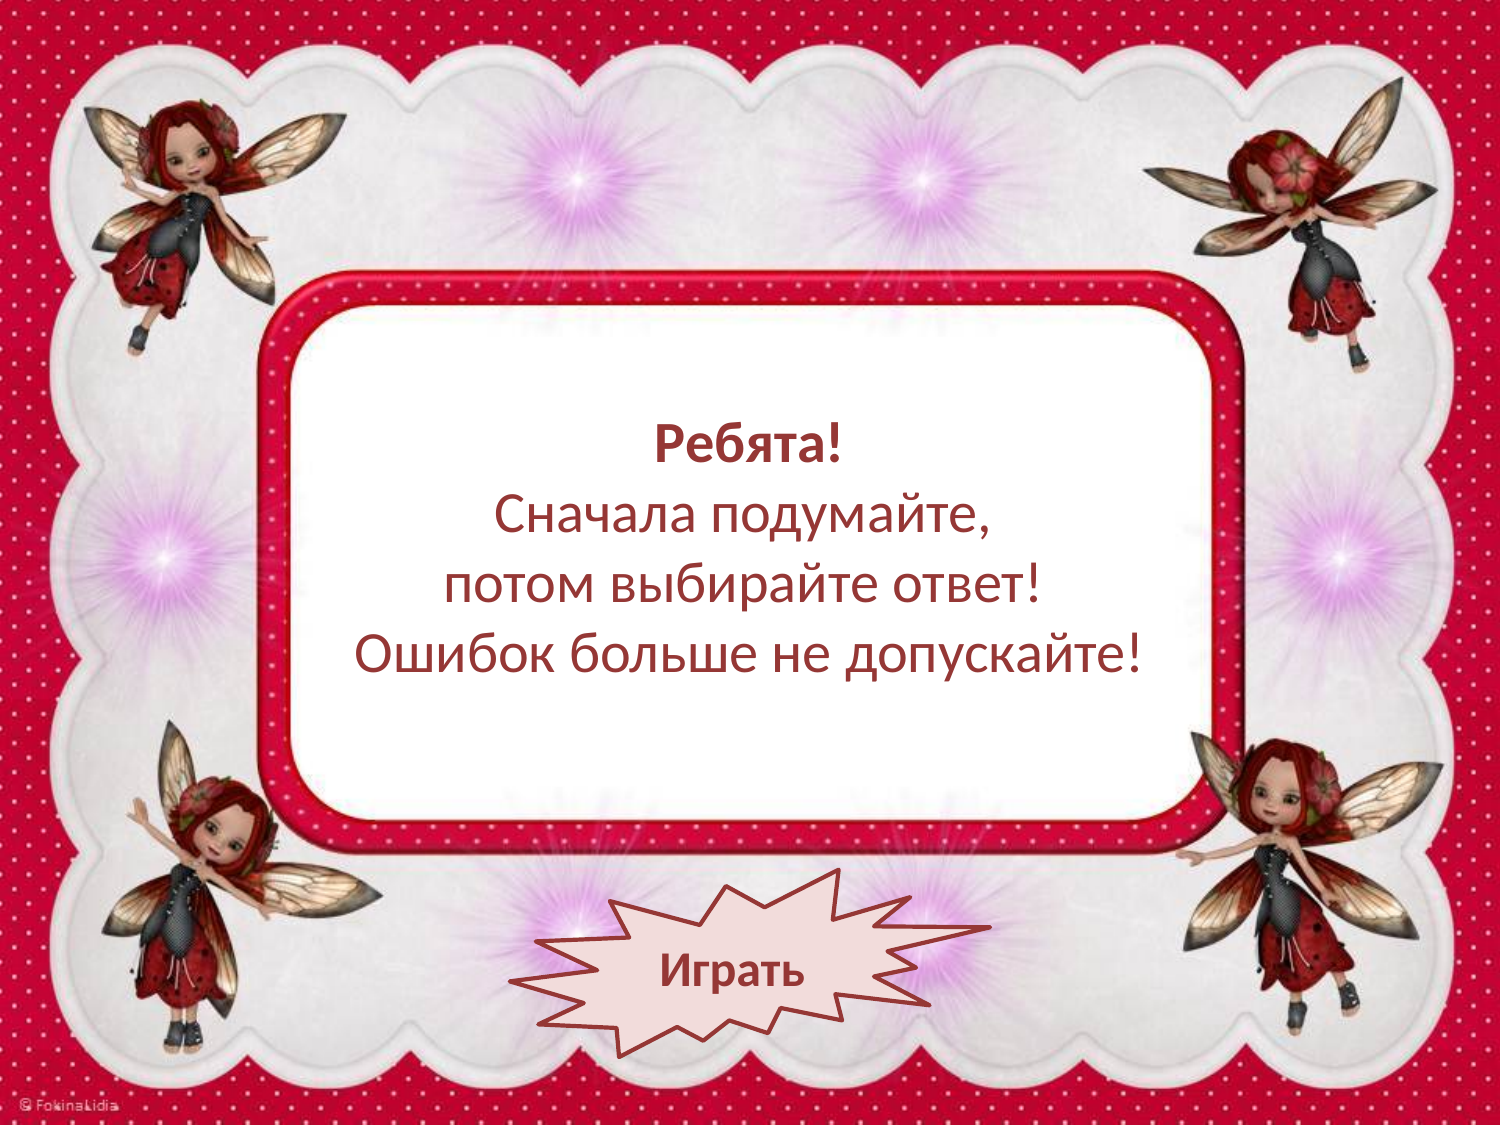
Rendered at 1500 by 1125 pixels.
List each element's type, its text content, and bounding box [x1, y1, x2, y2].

text_box Играть [507, 867, 993, 1059]
text_box Ребята! Сначала подумайте, потом выбирайте ответ! Ошибок больше не допускайте! [289, 397, 1211, 692]
picture [0, 0, 1500, 1125]
